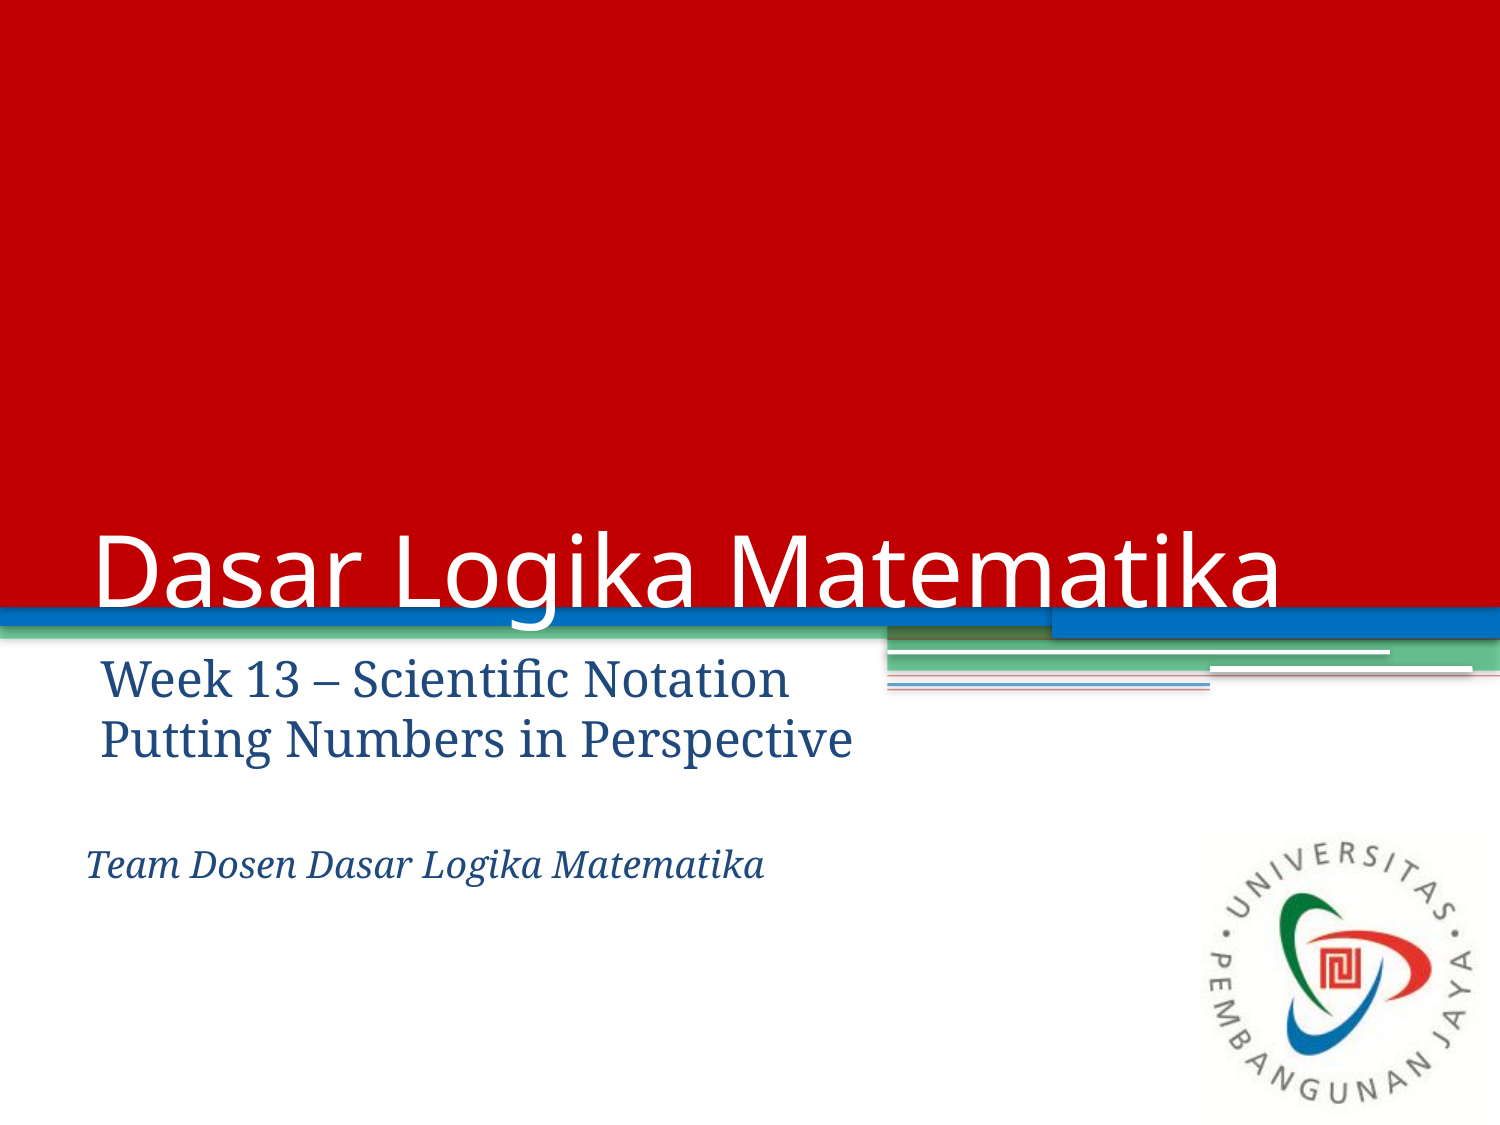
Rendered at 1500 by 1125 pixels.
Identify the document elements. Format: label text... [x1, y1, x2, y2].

picture [1191, 826, 1492, 1125]
subtitle Week 13 – Scientific Notation Putting Numbers in Perspective [75, 639, 888, 928]
text_box Team Dosen Dasar Logika Matematika [70, 834, 780, 894]
title Dasar Logika Matematika [75, 394, 1463, 636]
